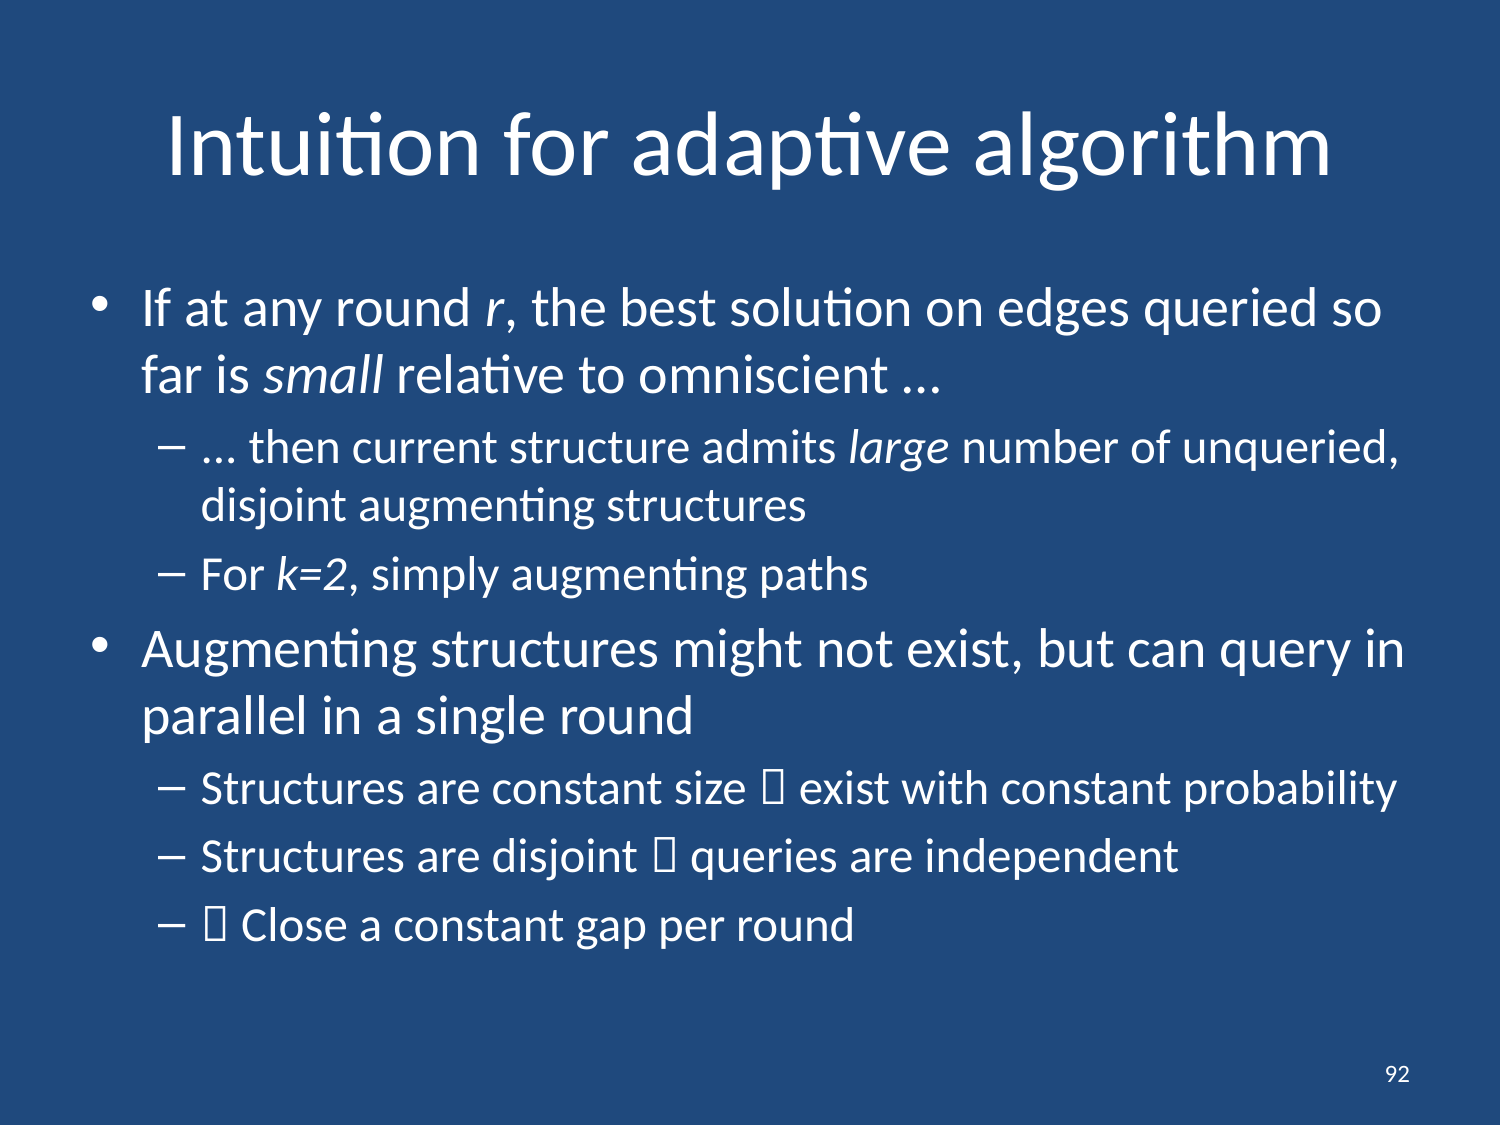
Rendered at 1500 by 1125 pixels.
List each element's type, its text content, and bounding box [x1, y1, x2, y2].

title Intuition for adaptive algorithm [75, 45, 1425, 233]
slide_number 92 [1074, 1042, 1425, 1103]
list If at any round r, the best solution on edges queried so far is small relative to omniscient … ... then current structure admits large number of unqueried, disjoint augmenting structures For k=2, simply augmenting paths Augmenting structures might not exist, but can query in parallel in a single round Structures are constant size  exist with constant probability Structures are disjoint  queries are independent  Close a constant gap per round [75, 262, 1425, 1005]
